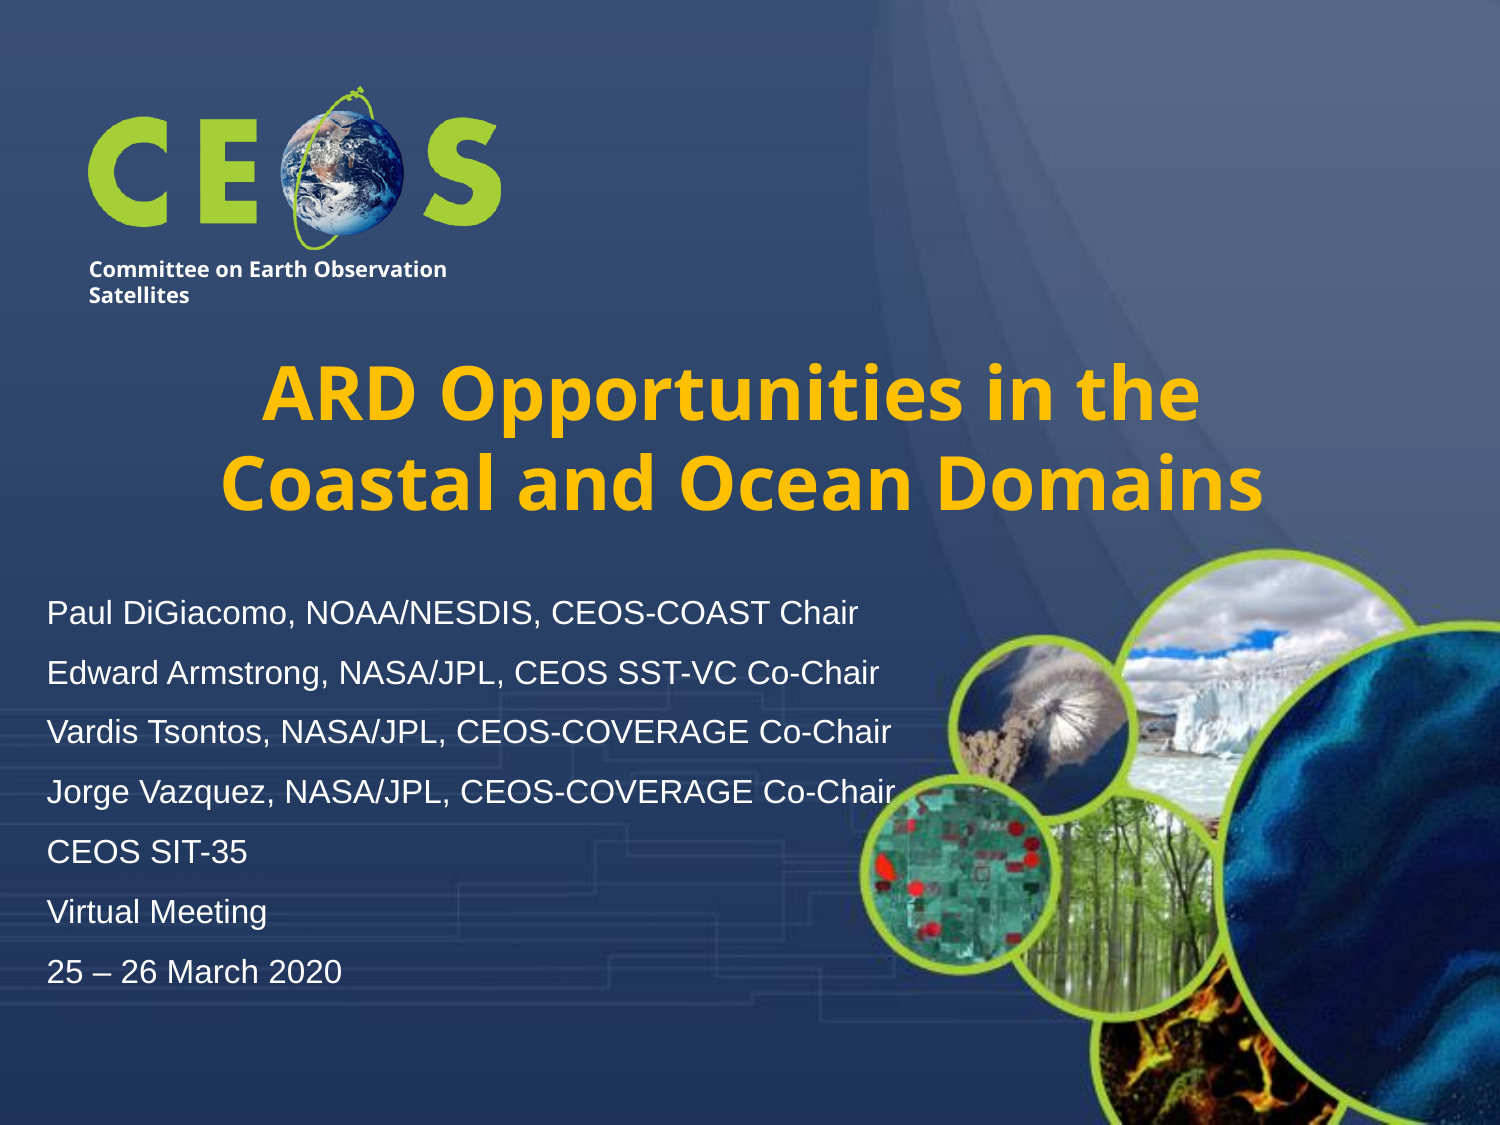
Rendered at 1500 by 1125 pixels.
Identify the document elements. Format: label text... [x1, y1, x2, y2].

title ARD Opportunities in the Coastal and Ocean Domains [77, 345, 1407, 509]
text_box Paul DiGiacomo, NOAA/NESDIS, CEOS-COAST Chair Edward Armstrong, NASA/JPL, CEOS SST-VC Co-Chair Vardis Tsontos, NASA/JPL, CEOS-COVERAGE Co-Chair Jorge Vazquez, NASA/JPL, CEOS-COVERAGE Co-Chair CEOS SIT-35 Virtual Meeting 25 – 26 March 2020 [46, 571, 1031, 988]
picture [0, 0, 1500, 1125]
text_box Committee on Earth Observation Satellites [88, 255, 550, 291]
